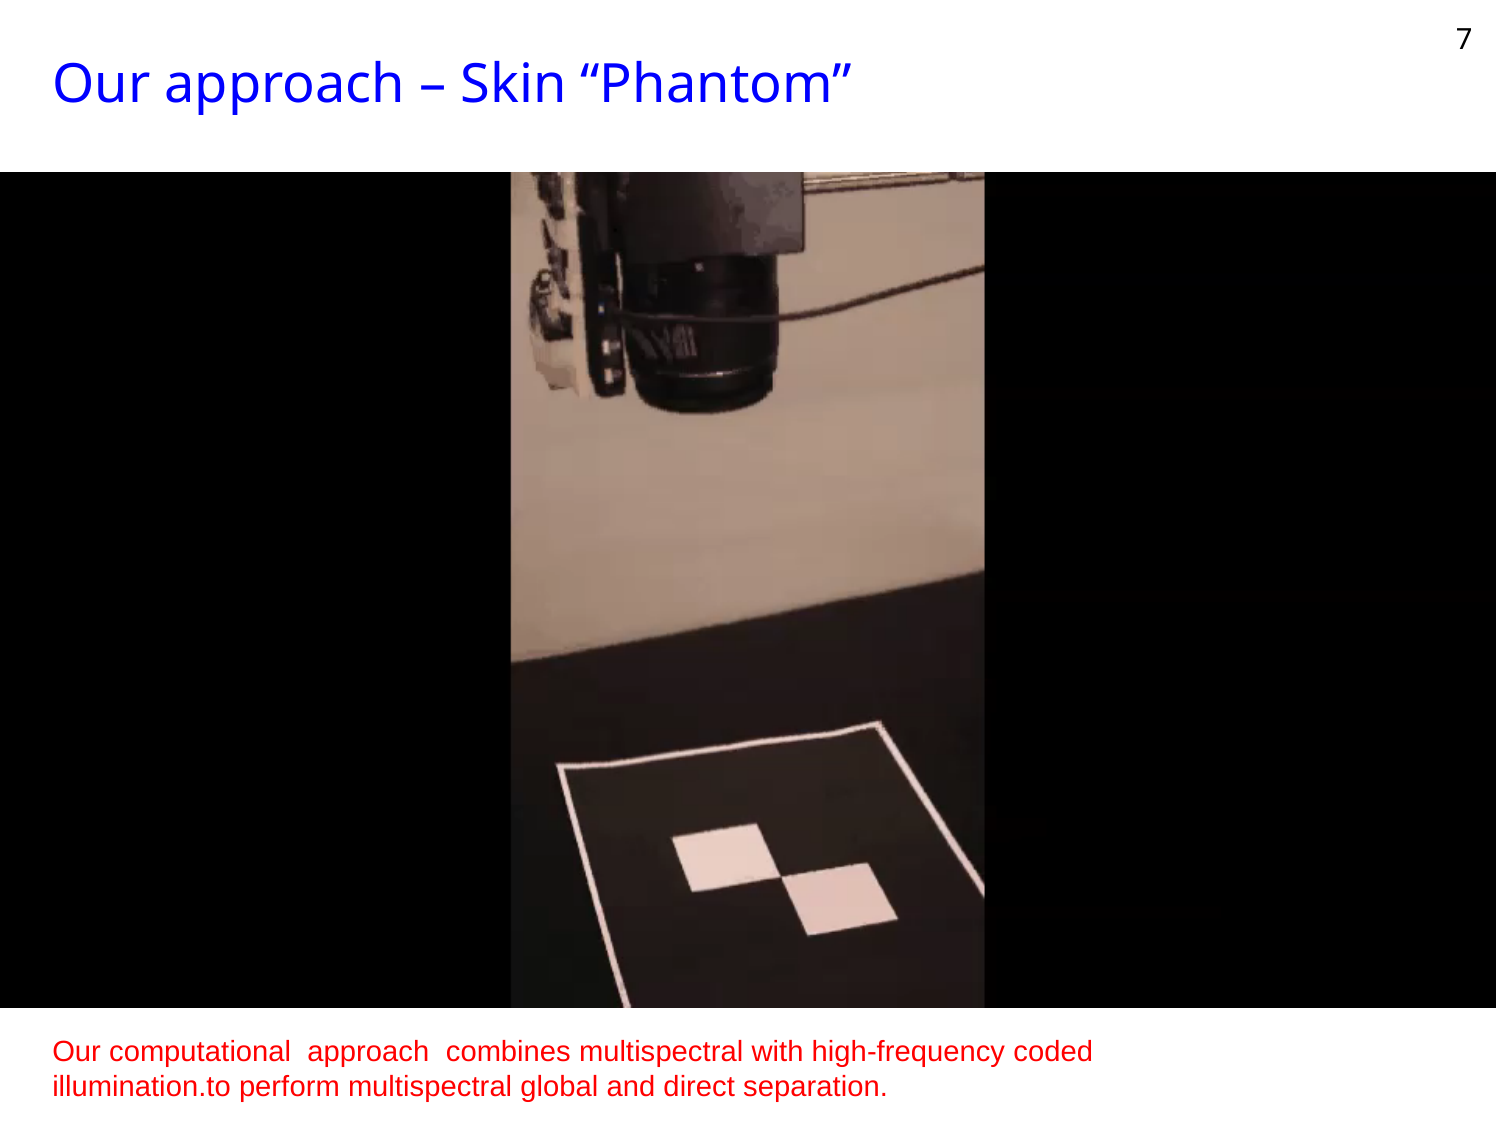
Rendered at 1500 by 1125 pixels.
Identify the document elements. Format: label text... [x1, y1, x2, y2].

text_box Our computational approach combines multispectral with high-frequency coded illumination.to perform multispectral global and direct separation. [37, 1024, 1288, 1110]
title Our approach – Skin “Phantom” [37, 0, 1313, 170]
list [0, 171, 1497, 1009]
slide_number 7 [1175, 12, 1488, 88]
